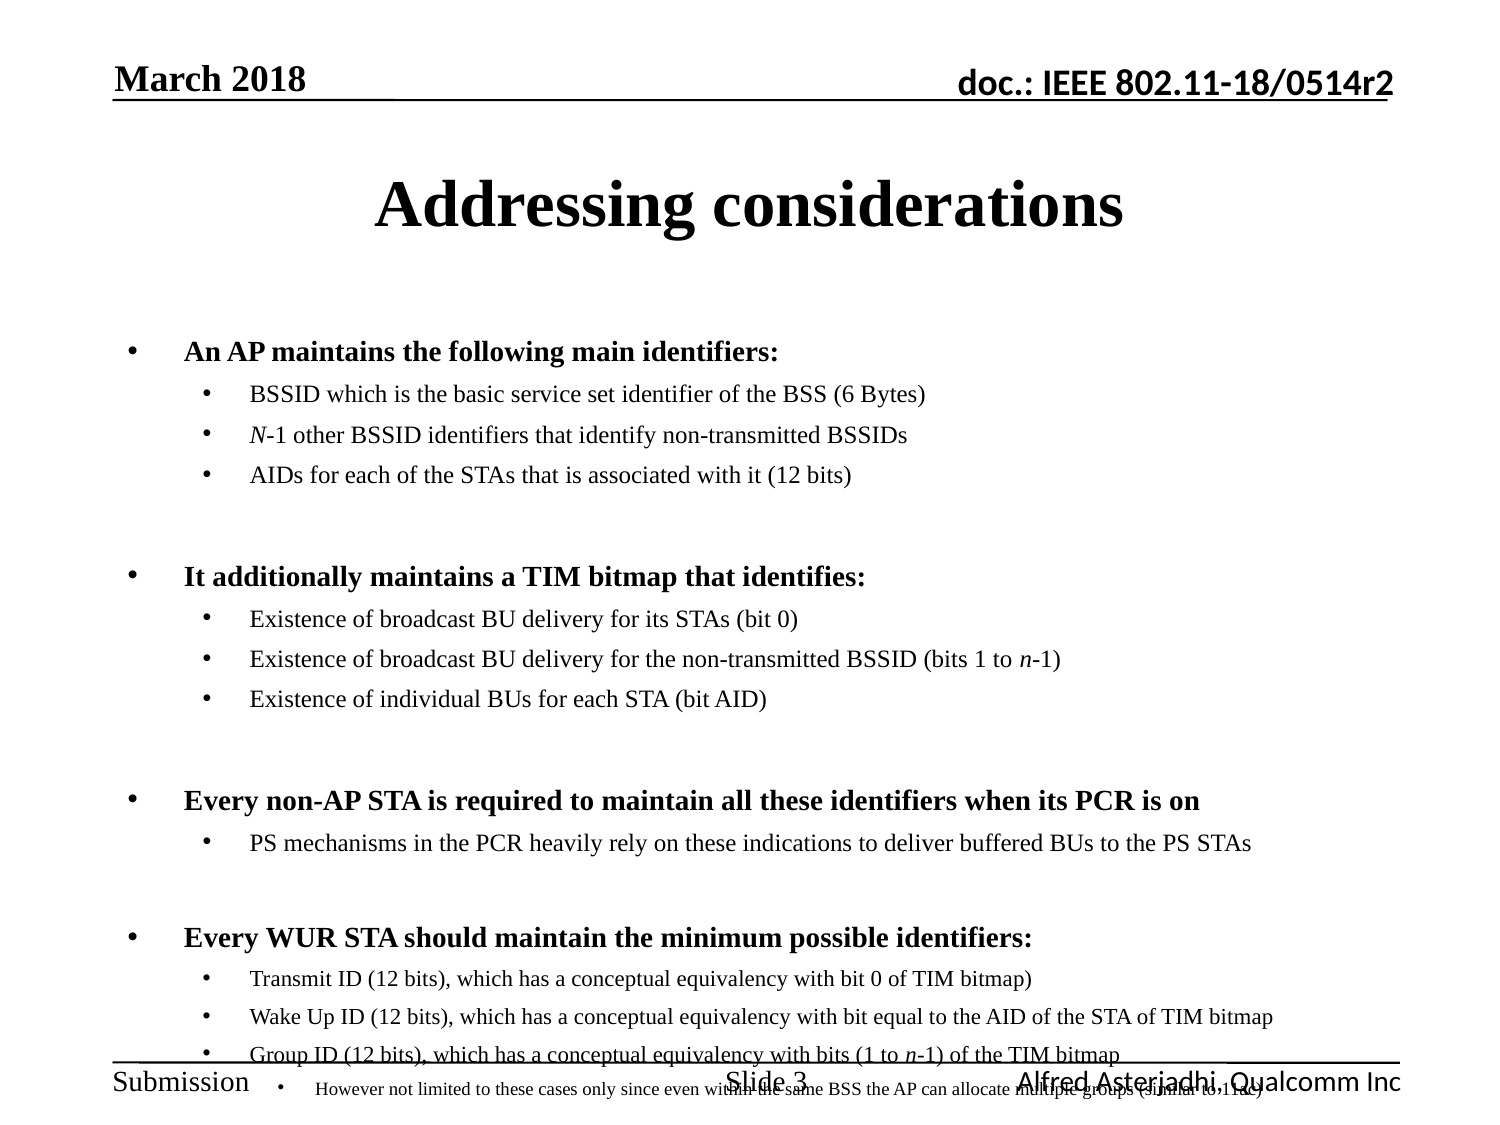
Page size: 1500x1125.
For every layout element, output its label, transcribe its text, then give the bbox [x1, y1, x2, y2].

footer Alfred Asterjadhi, Qualcomm Inc [878, 1061, 1402, 1093]
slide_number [114, 54, 423, 100]
list An AP maintains the following main identifiers: BSSID which is the basic service set identifier of the BSS (6 Bytes) N-1 other BSSID identifiers that identify non-transmitted BSSIDs AIDs for each of the STAs that is associated with it (12 bits) It additionally maintains a TIM bitmap that identifies: Existence of broadcast BU delivery for its STAs (bit 0) Existence of broadcast BU delivery for the non-transmitted BSSID (bits 1 to n-1) Existence of individual BUs for each STA (bit AID) Every non-AP STA is required to maintain all these identifiers when its PCR is on PS mechanisms in the PCR heavily rely on these indications to deliver buffered BUs to the PS STAs Every WUR STA should maintain the minimum possible identifiers: Transmit ID (12 bits), which has a conceptual equivalency with bit 0 of TIM bitmap) Wake Up ID (12 bits), which has a conceptual equivalency with bit equal to the AID of the STA of TIM bitmap Group ID (12 bits), which has a conceptual equivalency with bits (1 to n-1) of the TIM bitmap However not limited to these cases only since even within the same BSS the AP can allocate multiple groups (similar to 11ac) [112, 324, 1388, 1063]
title Addressing considerations [112, 112, 1388, 288]
slide_number Slide 3 [712, 1061, 821, 1123]
